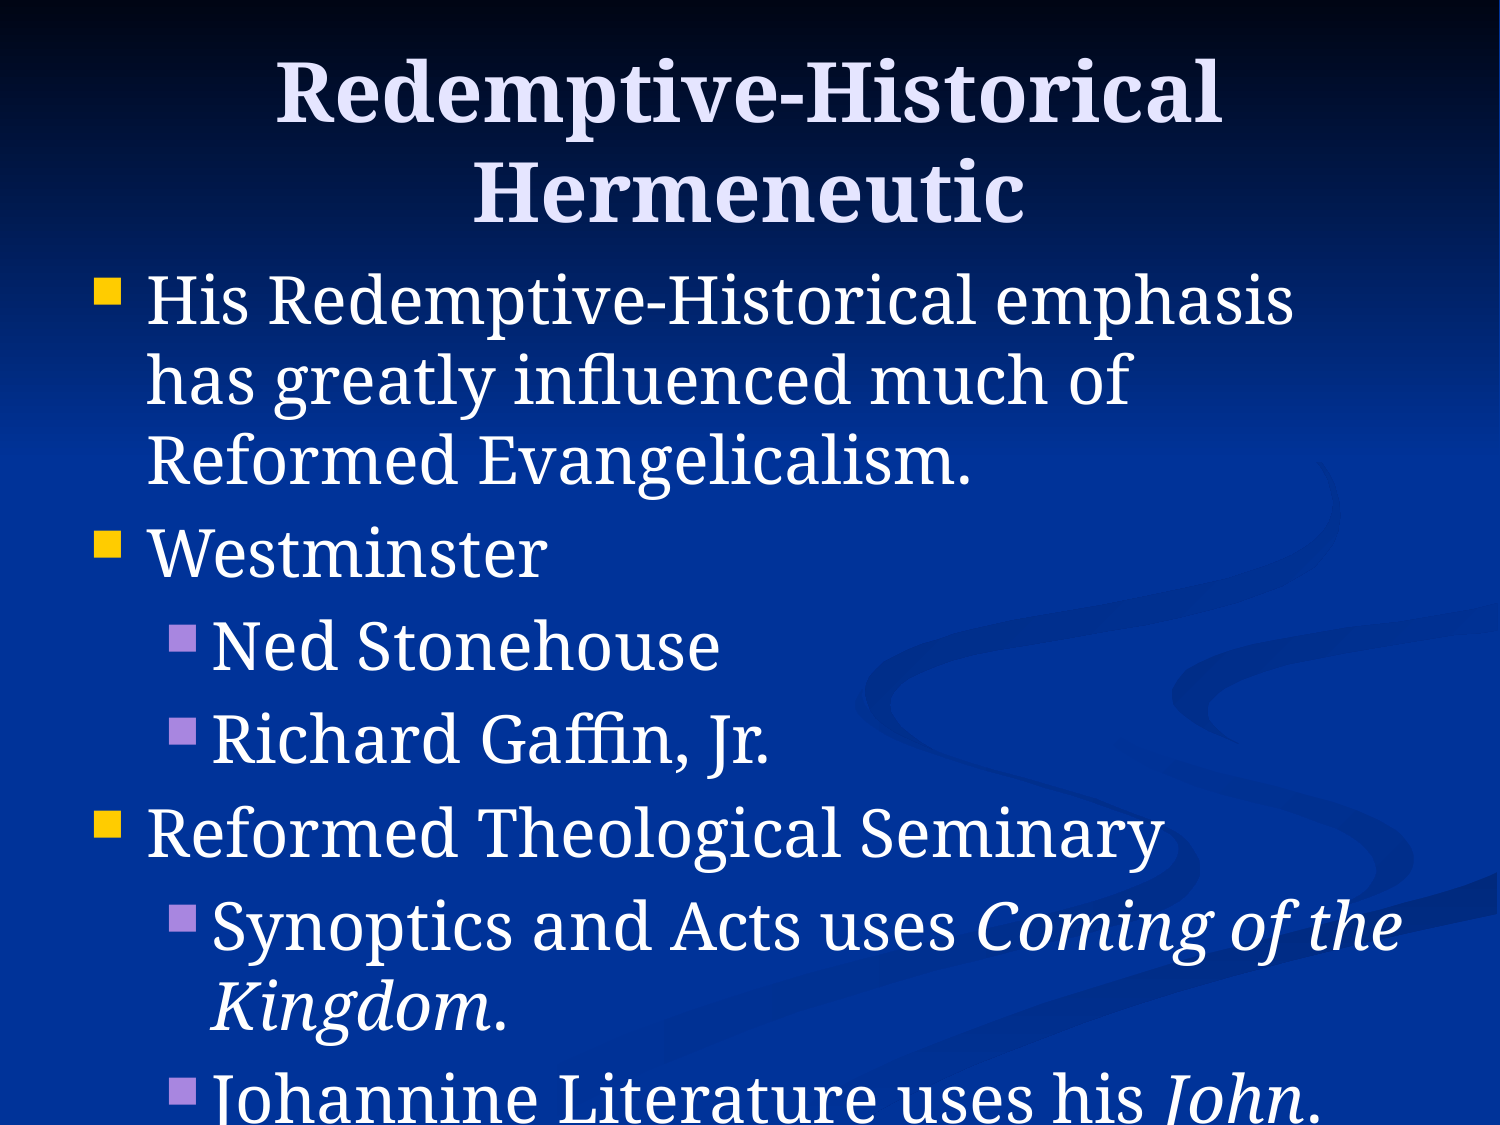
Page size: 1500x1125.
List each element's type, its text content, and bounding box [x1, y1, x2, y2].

title Redemptive-Historical Hermeneutic [74, 44, 1426, 233]
list His Redemptive-Historical emphasis has greatly influenced much of Reformed Evangelicalism. Westminster Ned Stonehouse Richard Gaffin, Jr. Reformed Theological Seminary Synoptics and Acts uses Coming of the Kingdom. Johannine Literature uses his John. Other class uses his Paul. [74, 249, 1426, 1101]
